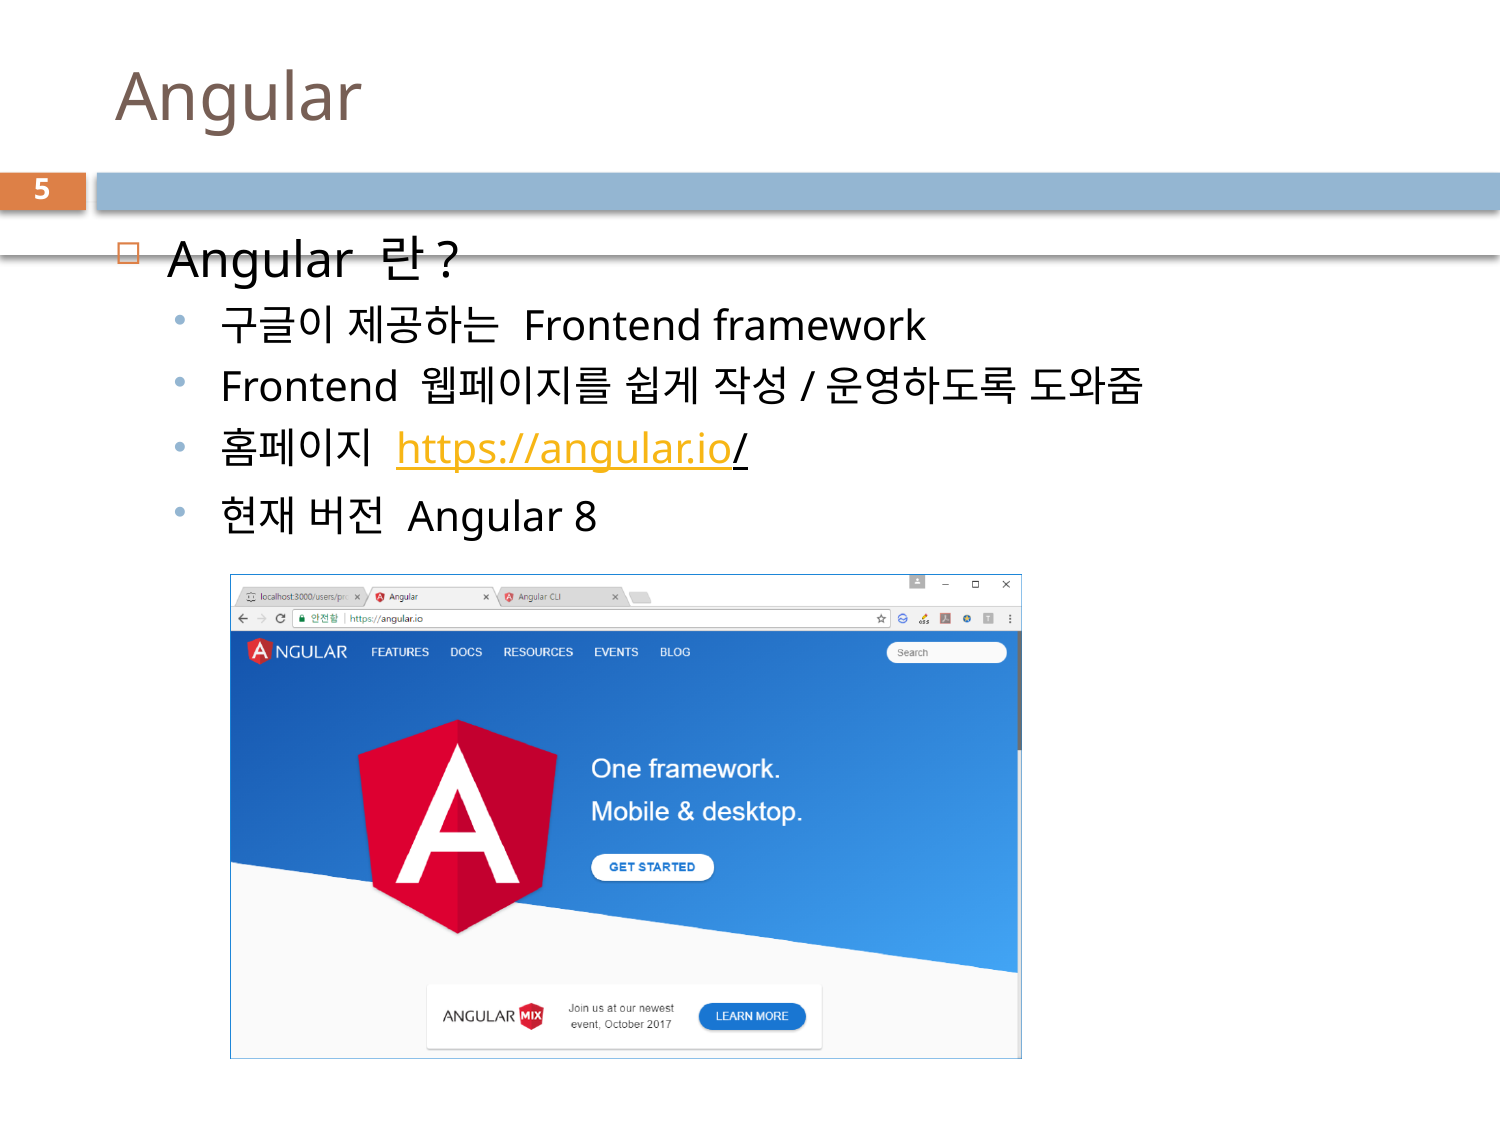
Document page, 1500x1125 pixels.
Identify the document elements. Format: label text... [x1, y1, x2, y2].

slide_number 5 [0, 170, 87, 211]
picture [229, 574, 1022, 1059]
list Angular 란? 구글이 제공하는 Frontend framework Frontend 웹페이지를 쉽게 작성/운영하도록 도와줌 홈페이지 https://angular.io/ 현재 버전 Angular 8 [100, 219, 1438, 1047]
title Angular [100, 37, 1438, 149]
